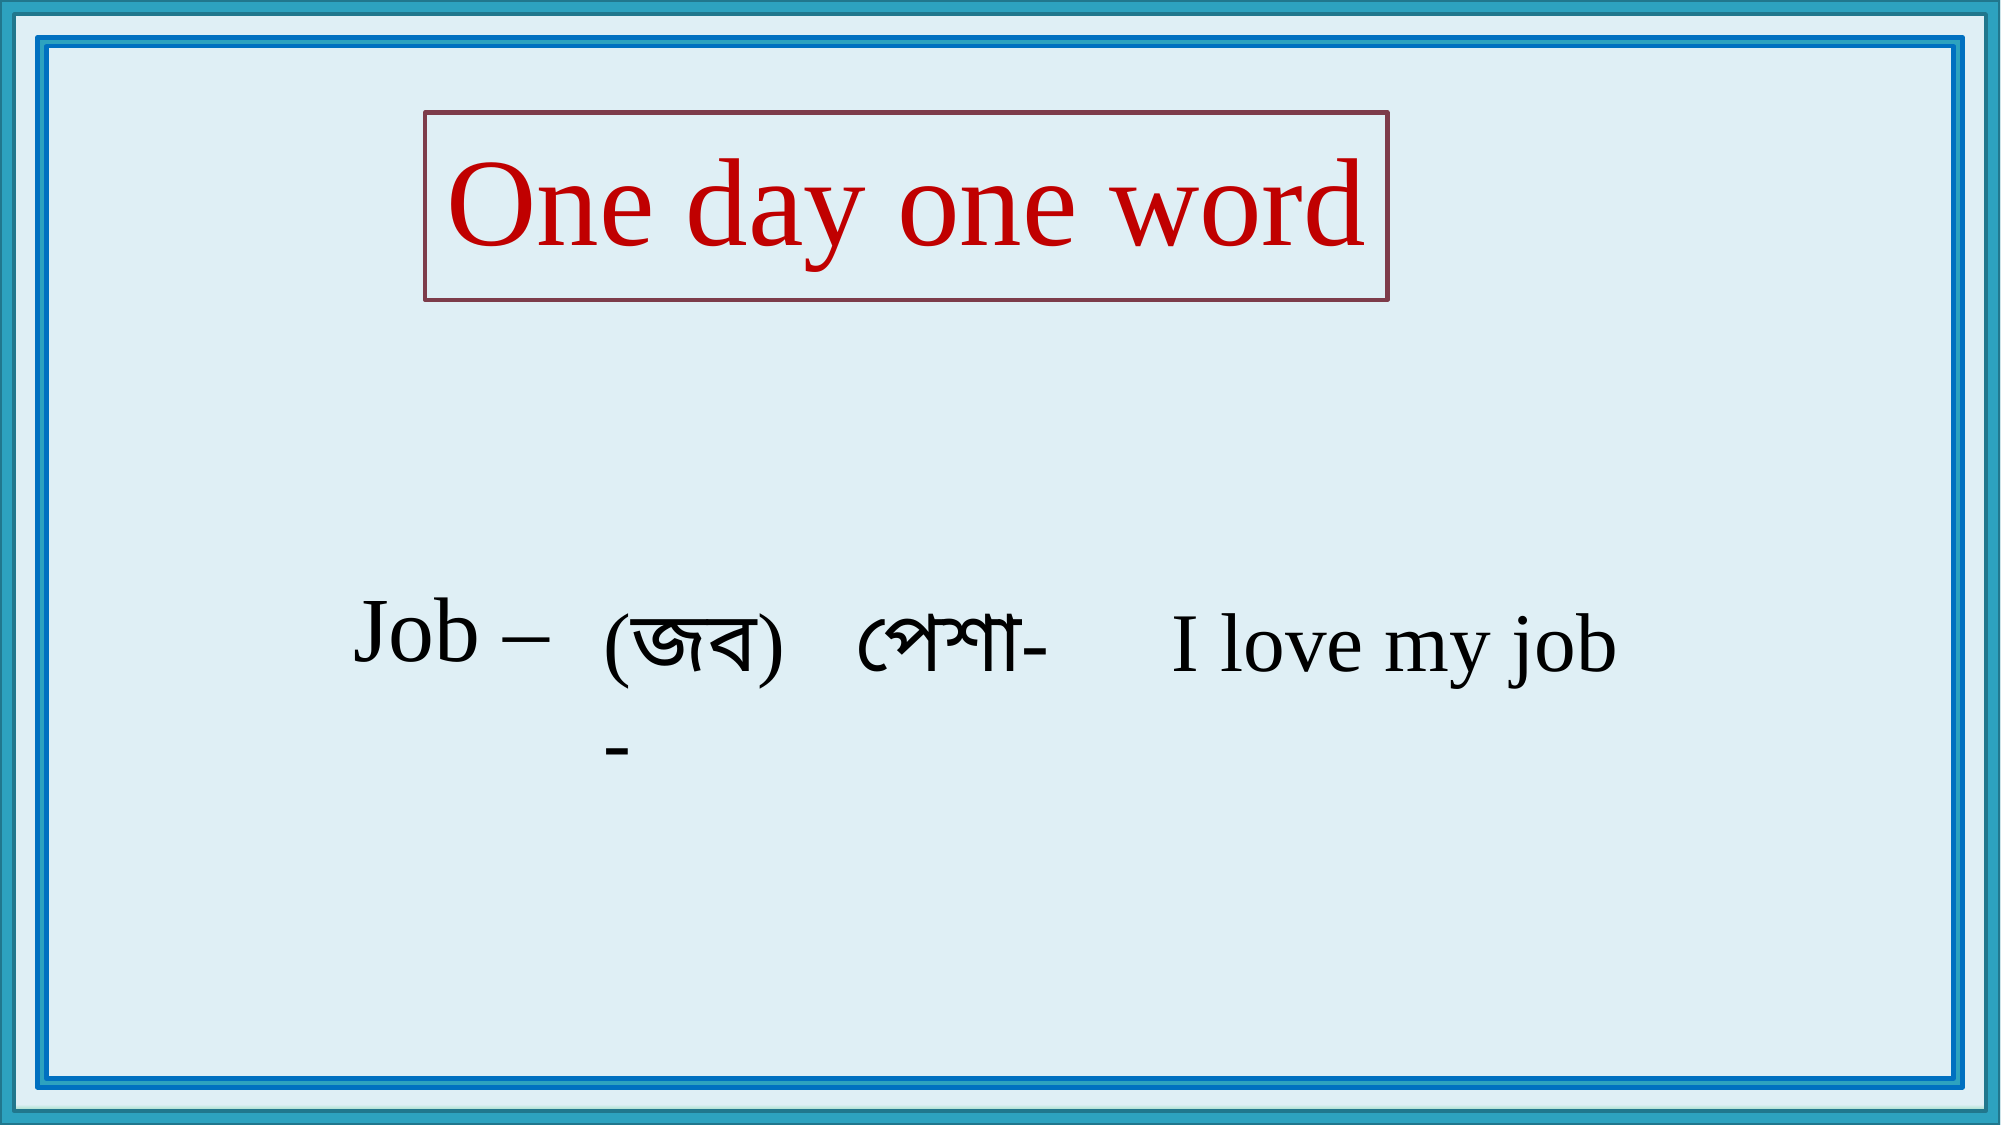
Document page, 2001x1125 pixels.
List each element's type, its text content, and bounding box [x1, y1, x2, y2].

text_box I love my job [1136, 580, 1754, 696]
title One day one word [423, 110, 1390, 302]
text_box Job – [338, 562, 588, 688]
text_box (জব)- [588, 580, 827, 796]
text_box পেশা- [840, 580, 1078, 696]
